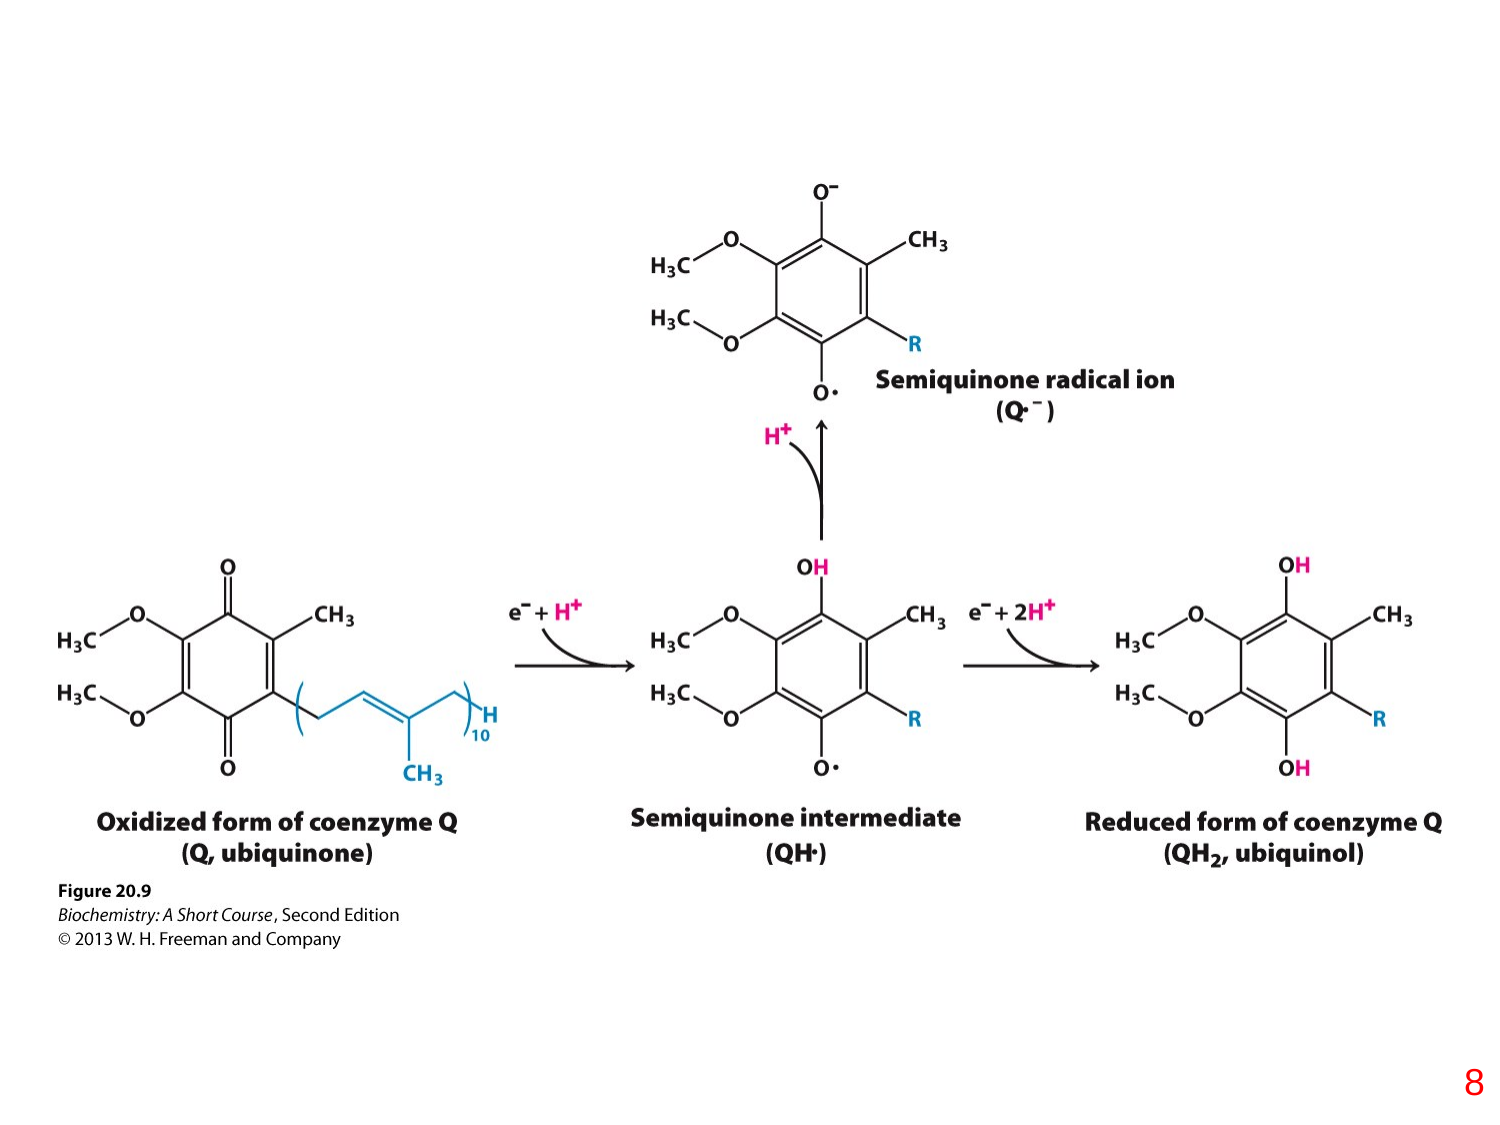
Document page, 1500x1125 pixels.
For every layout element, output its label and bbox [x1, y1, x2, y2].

picture [49, 174, 1450, 954]
